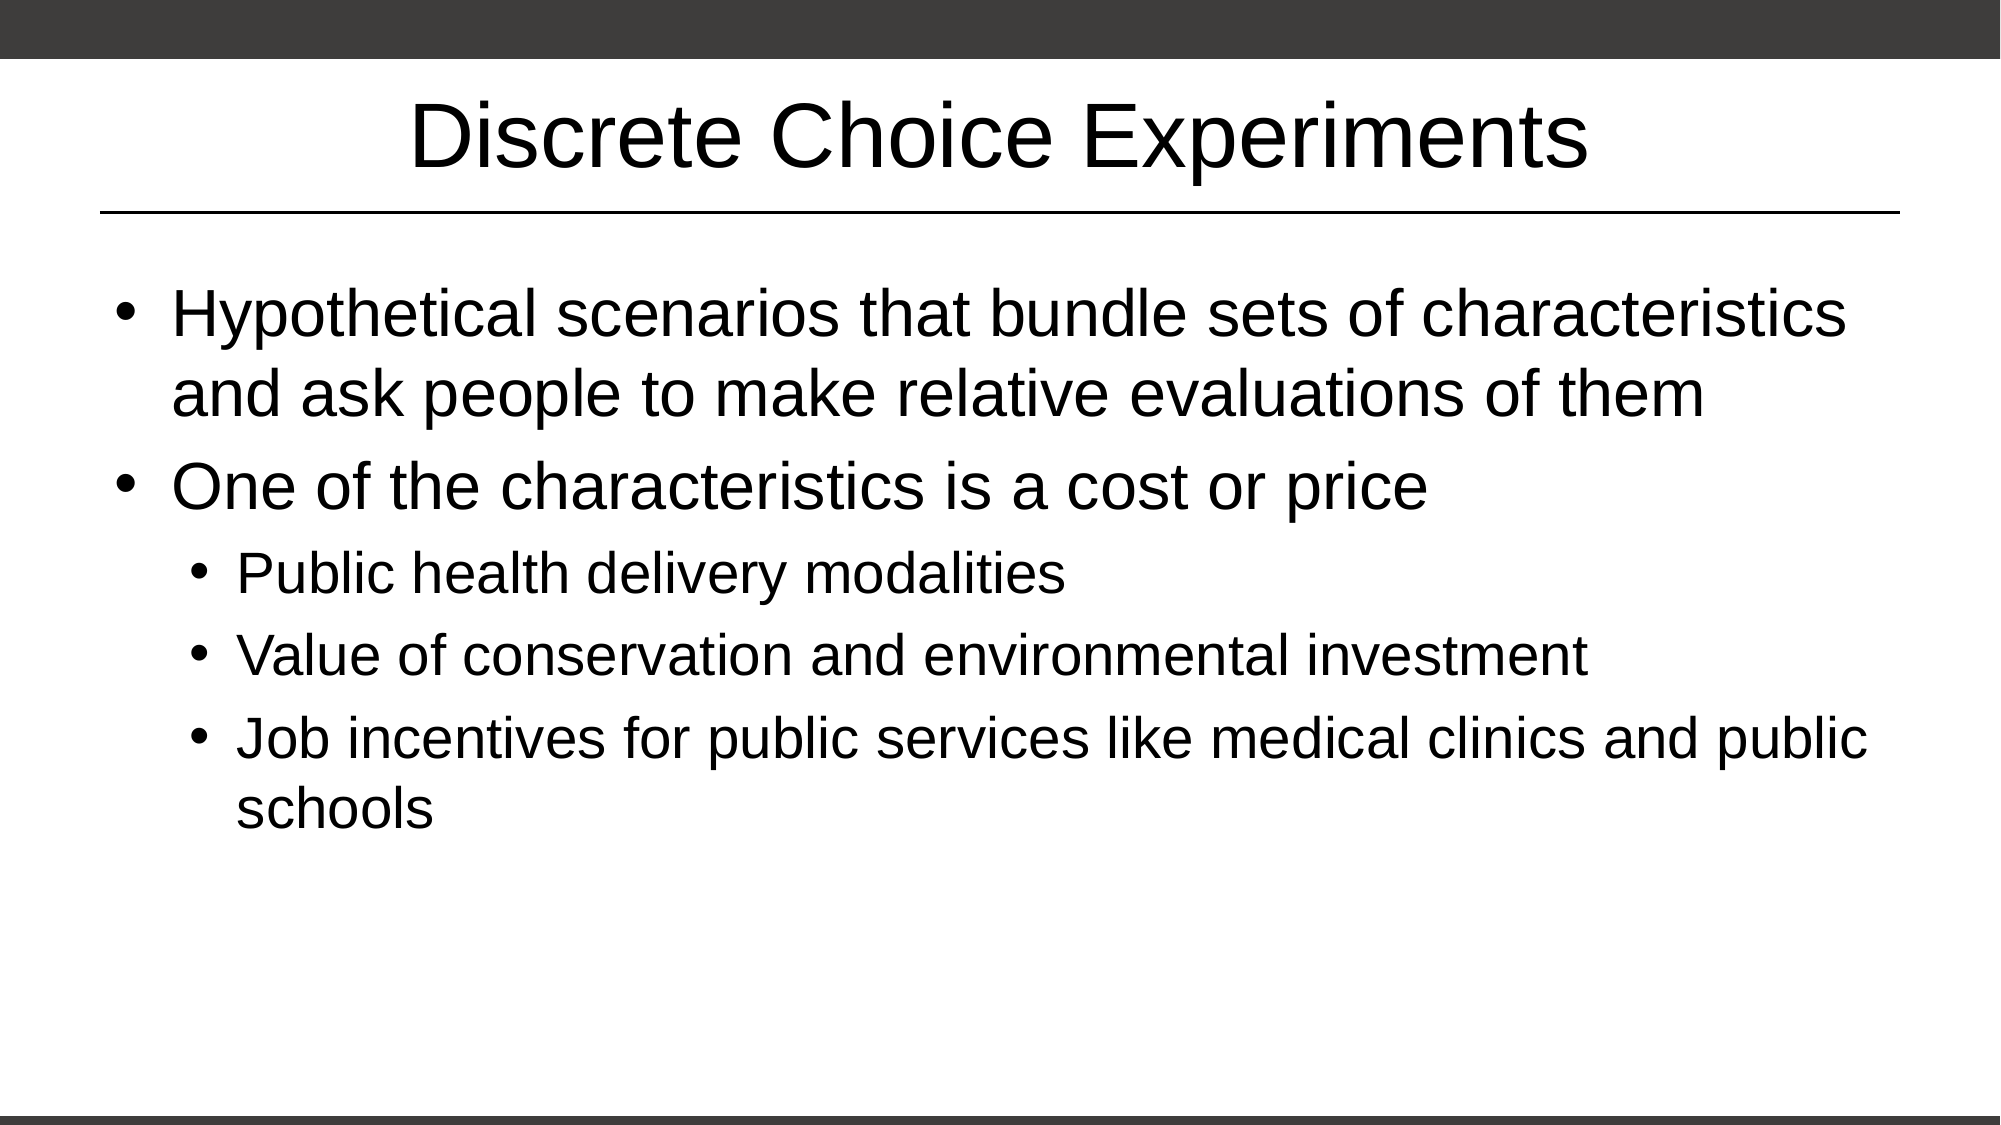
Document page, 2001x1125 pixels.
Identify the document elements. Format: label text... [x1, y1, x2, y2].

list Hypothetical scenarios that bundle sets of characteristics and ask people to make relative evaluations of them One of the characteristics is a cost or price Public health delivery modalities Value of conservation and environmental investment Job incentives for public services like medical clinics and public schools [99, 262, 1900, 1005]
title Discrete Choice Experiments [99, 37, 1900, 225]
